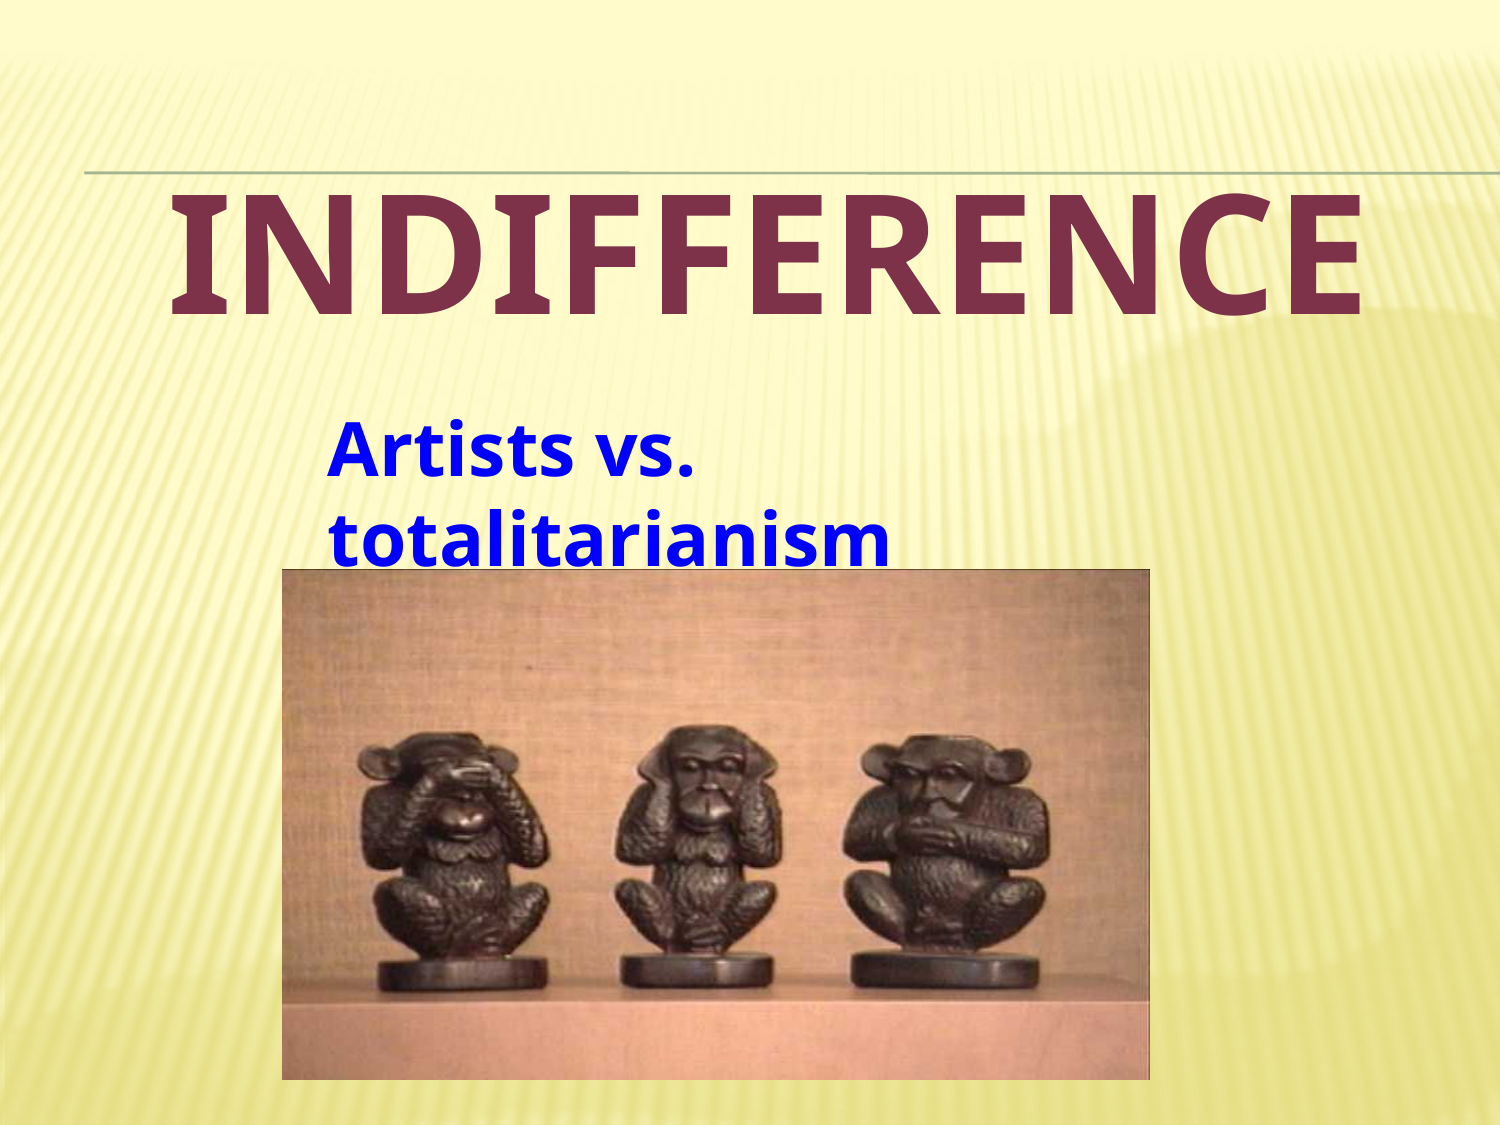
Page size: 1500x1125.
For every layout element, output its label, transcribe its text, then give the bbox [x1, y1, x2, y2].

text_box Artists vs. totalitarianism [312, 394, 1258, 499]
text_box indiFference [138, 140, 1400, 356]
picture [0, 0, 1500, 1125]
